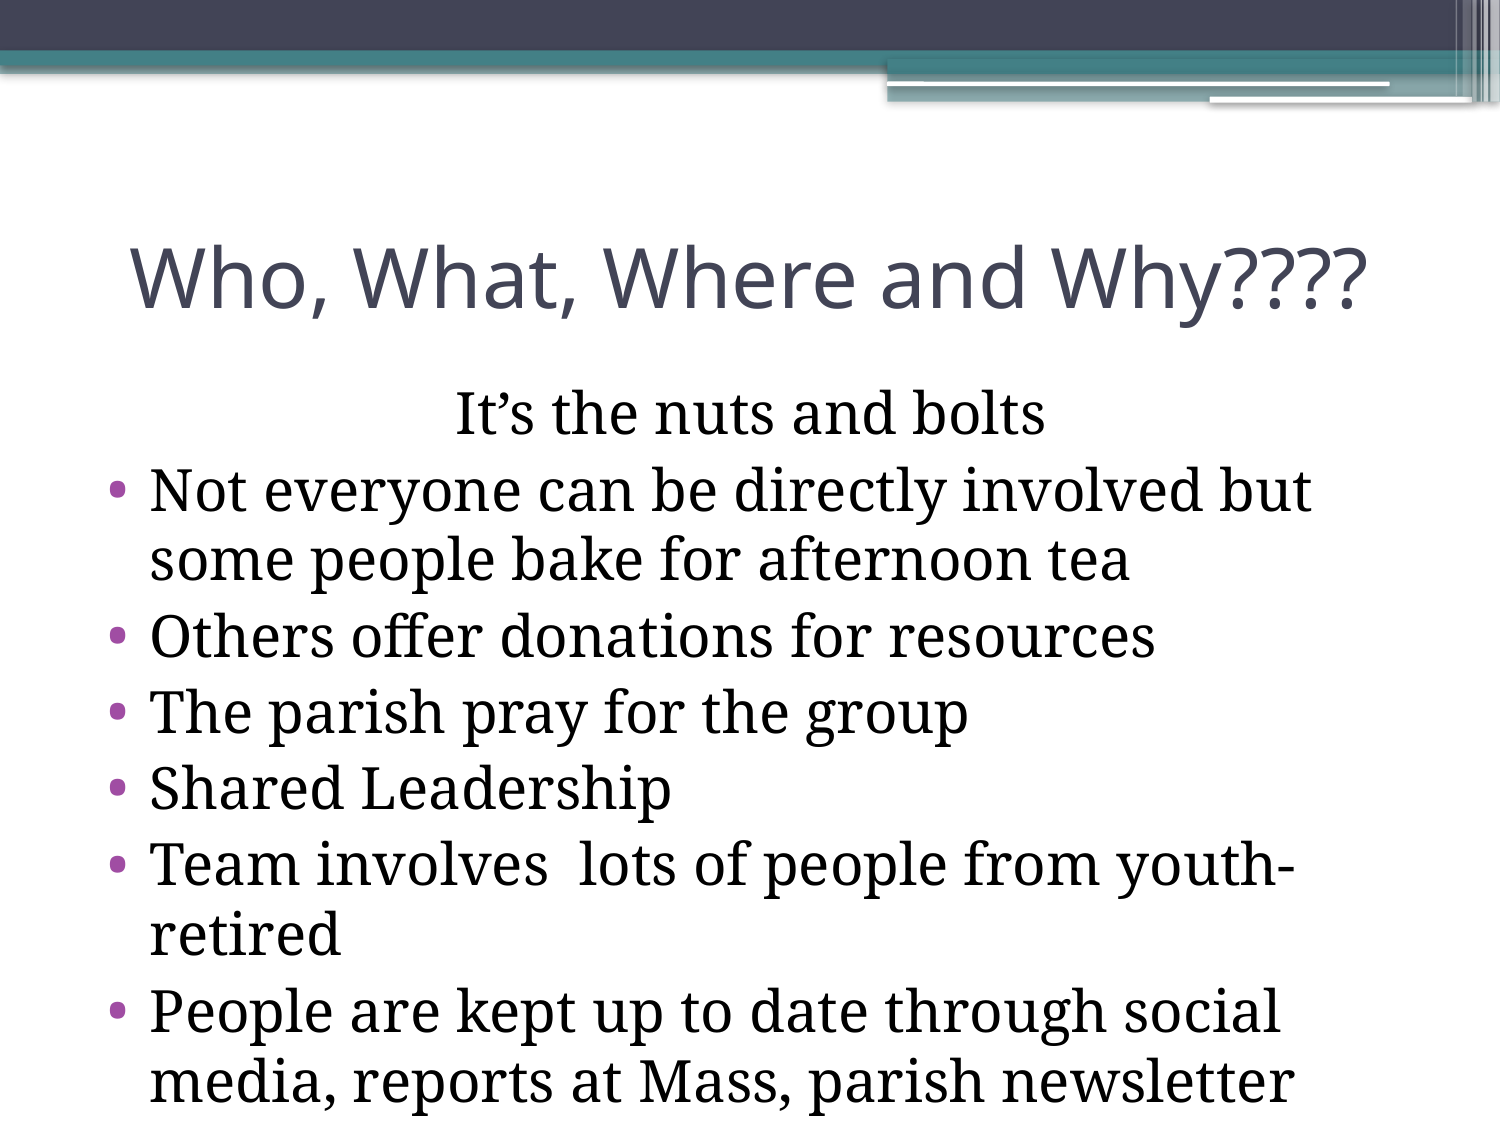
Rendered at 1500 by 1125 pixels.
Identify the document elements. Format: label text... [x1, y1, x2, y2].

list It’s the nuts and bolts Not everyone can be directly involved but some people bake for afternoon tea Others offer donations for resources The parish pray for the group Shared Leadership Team involves lots of people from youth- retired People are kept up to date through social media, reports at Mass, parish newsletter [75, 368, 1425, 1079]
title Who, What, Where and Why???? [75, 187, 1425, 363]
